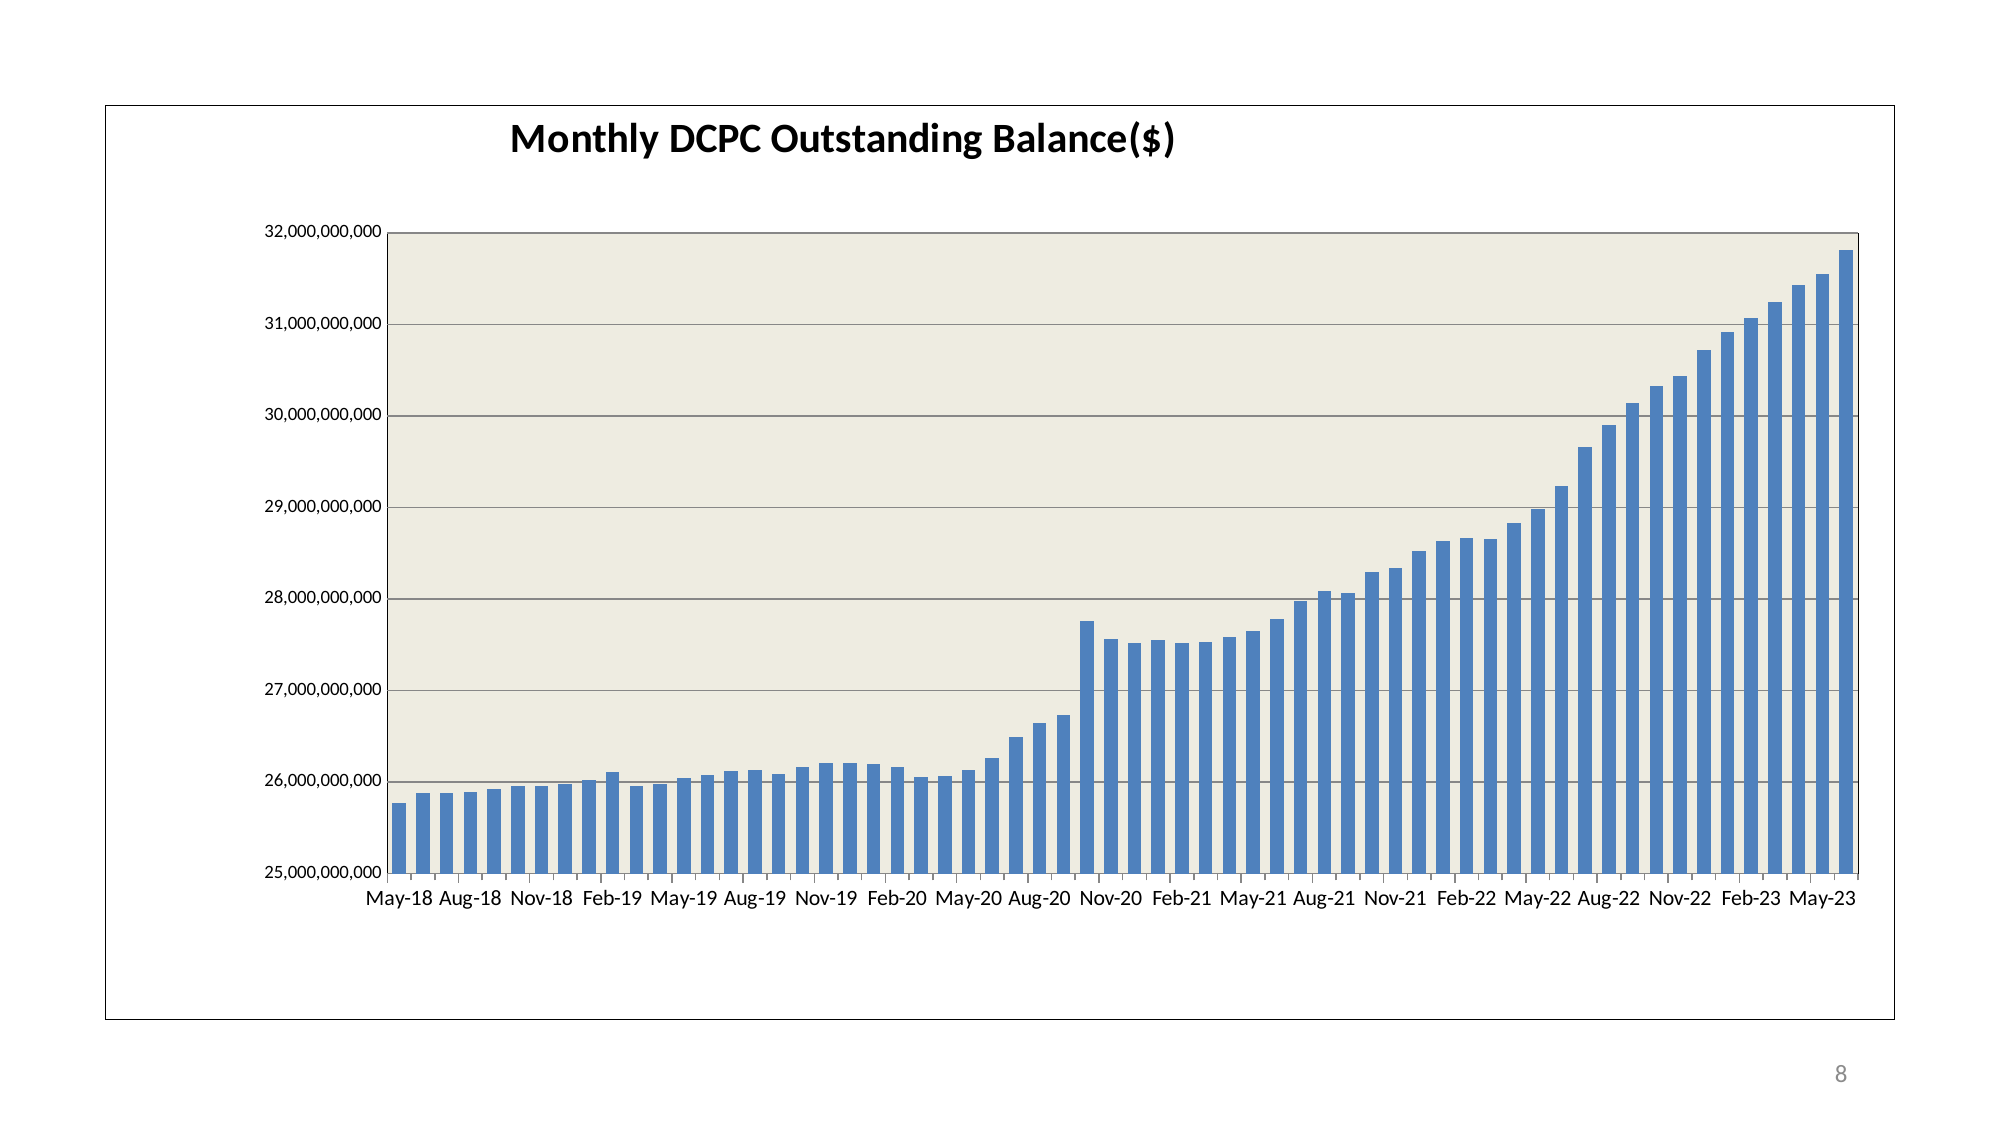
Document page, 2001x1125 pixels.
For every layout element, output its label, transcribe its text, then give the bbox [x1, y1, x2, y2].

chart [105, 105, 1895, 1020]
slide_number 8 [1412, 1042, 1863, 1103]
